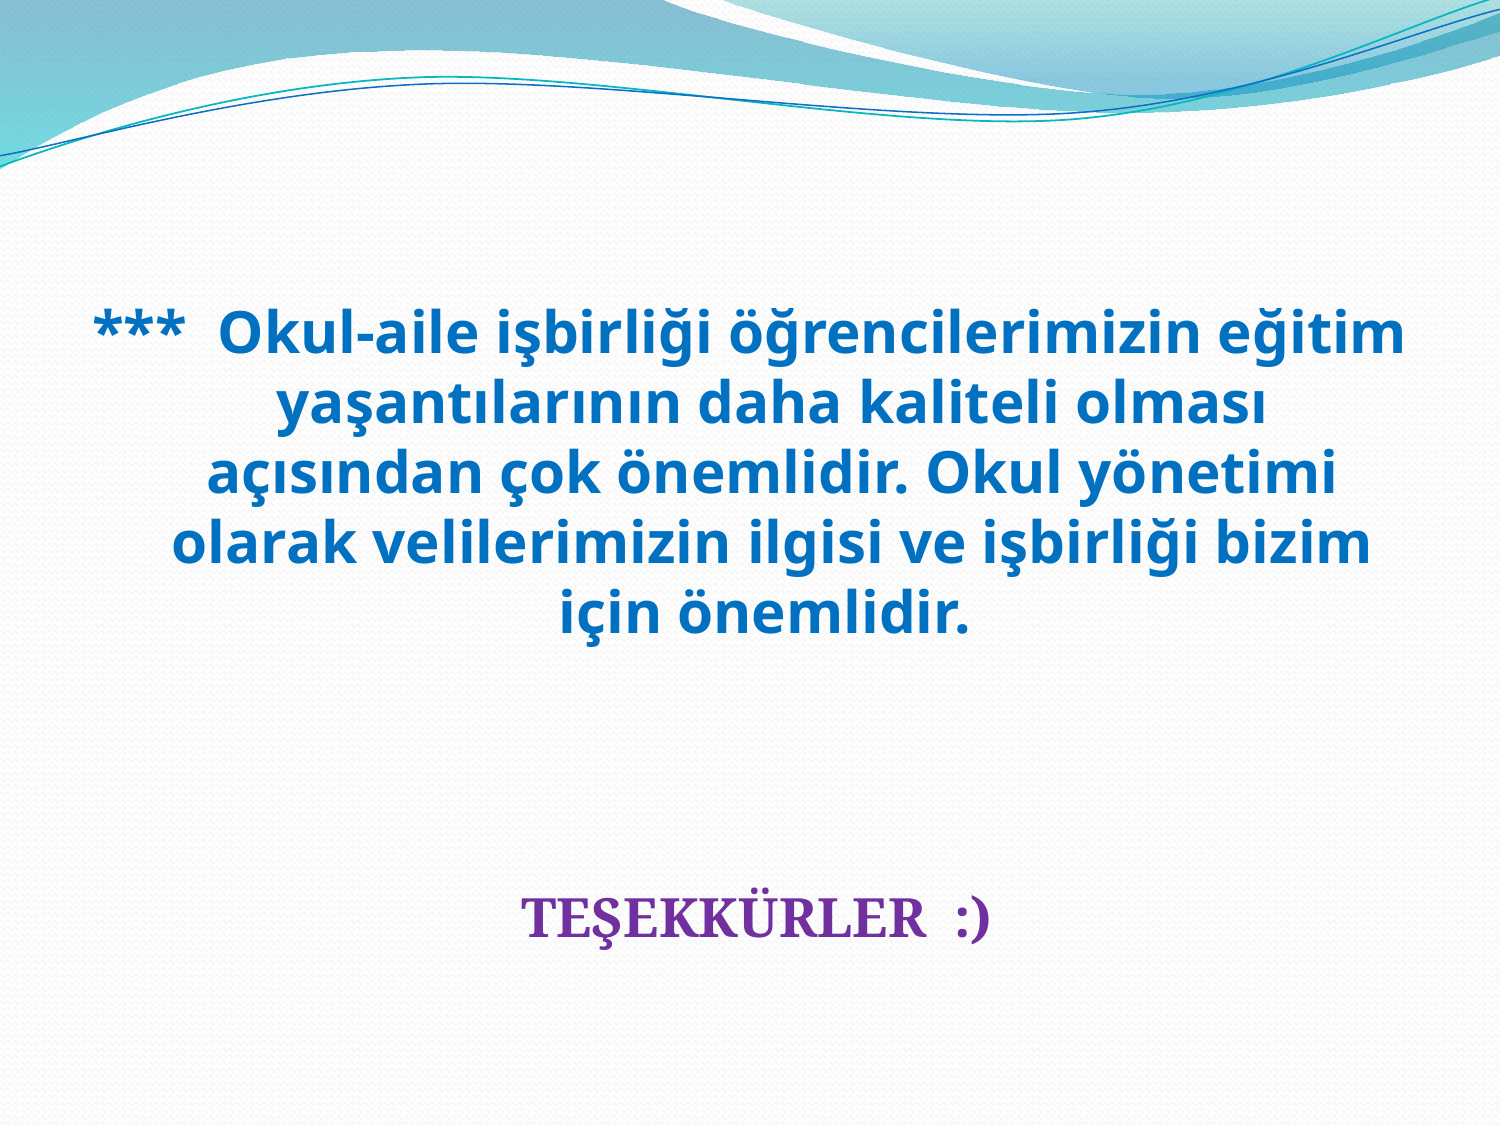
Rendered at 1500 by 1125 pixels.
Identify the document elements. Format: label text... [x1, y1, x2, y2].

list *** Okul-aile işbirliği öğrencilerimizin eğitim yaşantılarının daha kaliteli olması açısından çok önemlidir. Okul yönetimi olarak velilerimizin ilgisi ve işbirliği bizim için önemlidir. TEŞEKKÜRLER :) [75, 210, 1425, 1038]
